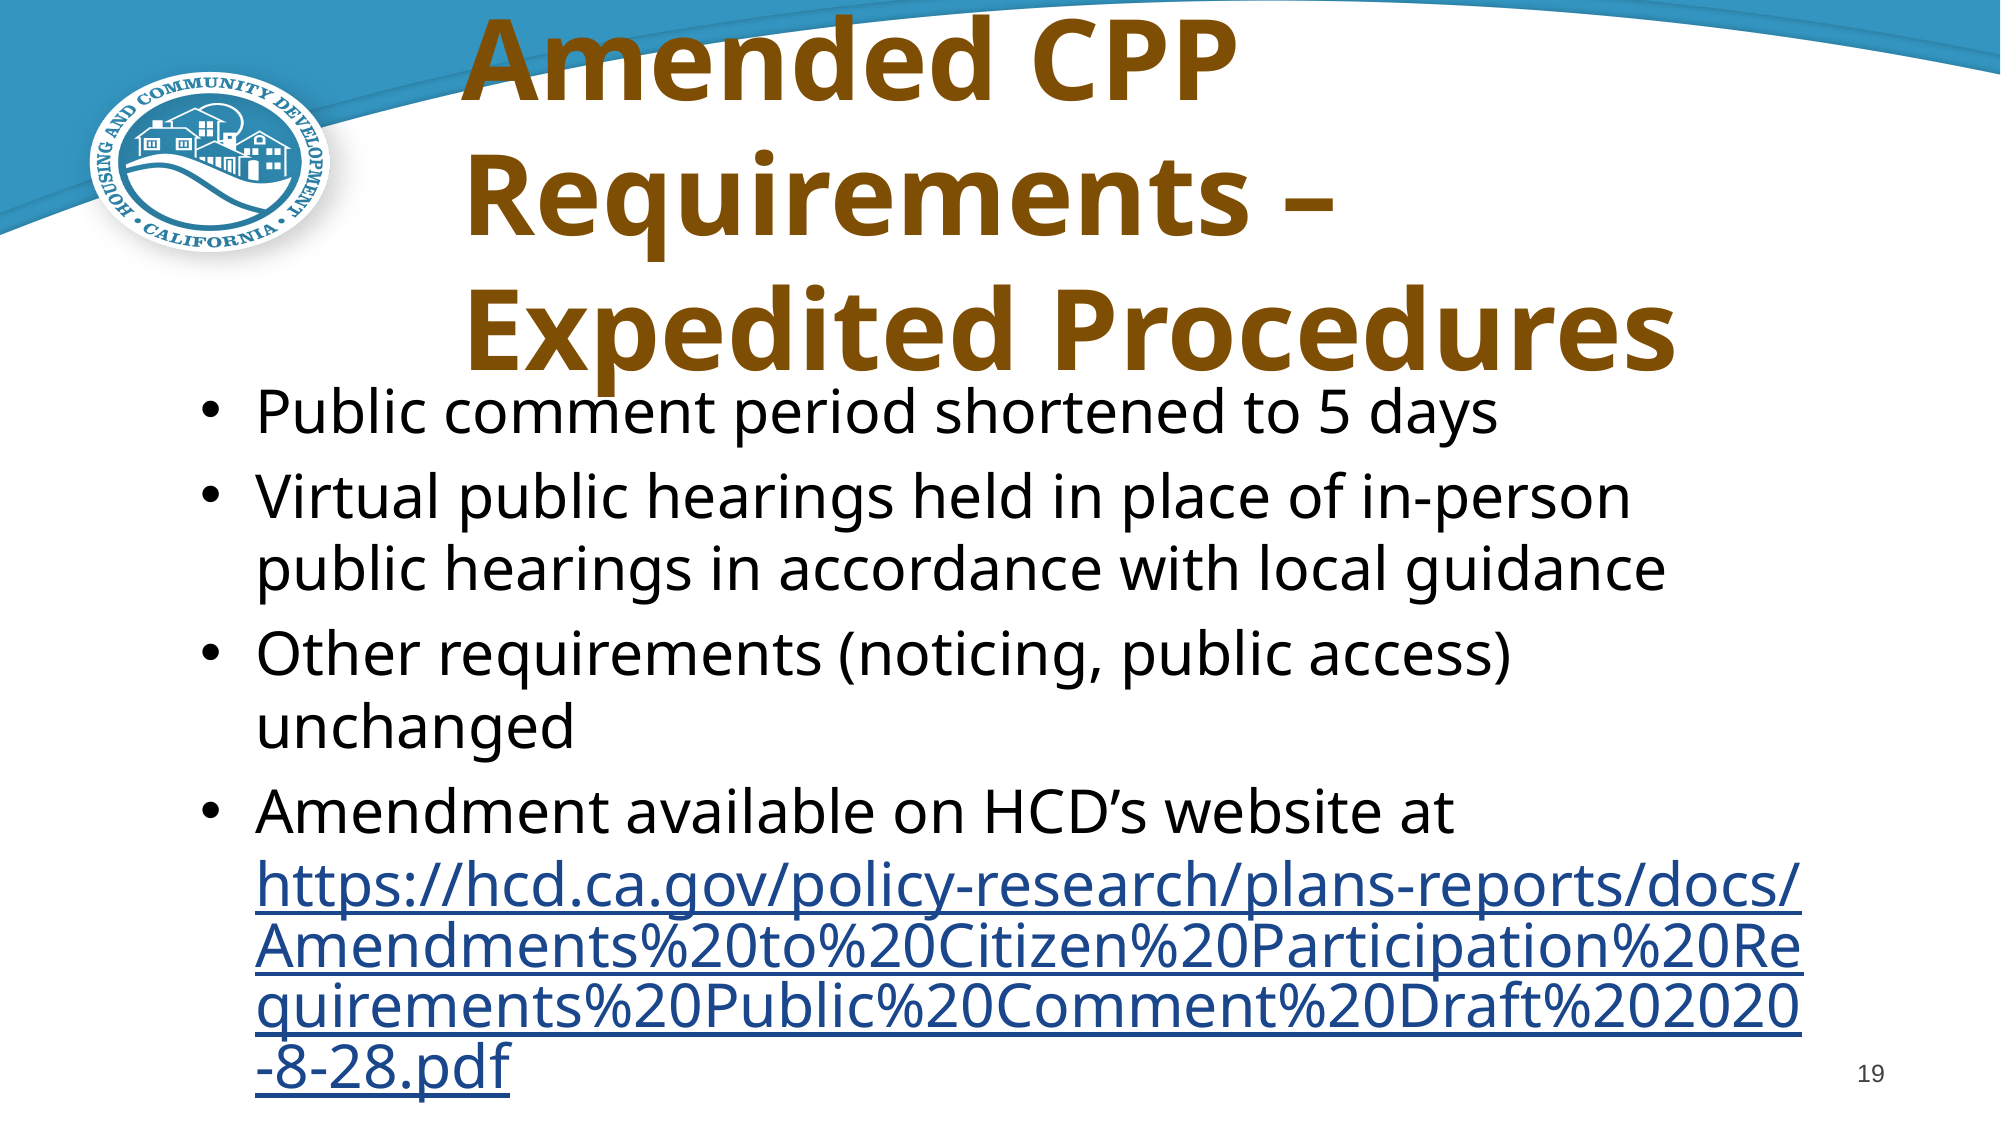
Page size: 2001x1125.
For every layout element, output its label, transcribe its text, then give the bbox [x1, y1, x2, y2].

slide_number 19 [1433, 1042, 1900, 1103]
title Amended CPP Requirements – Expedited Procedures [461, 131, 1817, 250]
picture [0, 0, 2001, 1125]
list Public comment period shortened to 5 days Virtual public hearings held in place of in-person public hearings in accordance with local guidance Other requirements (noticing, public access) unchanged Amendment available on HCD’s website at https://hcd.ca.gov/policy-research/plans-reports/docs/Amendments%20to%20Citizen%20Participation%20Requirements%20Public%20Comment%20Draft%202020-8-28.pdf [200, 287, 1817, 1005]
